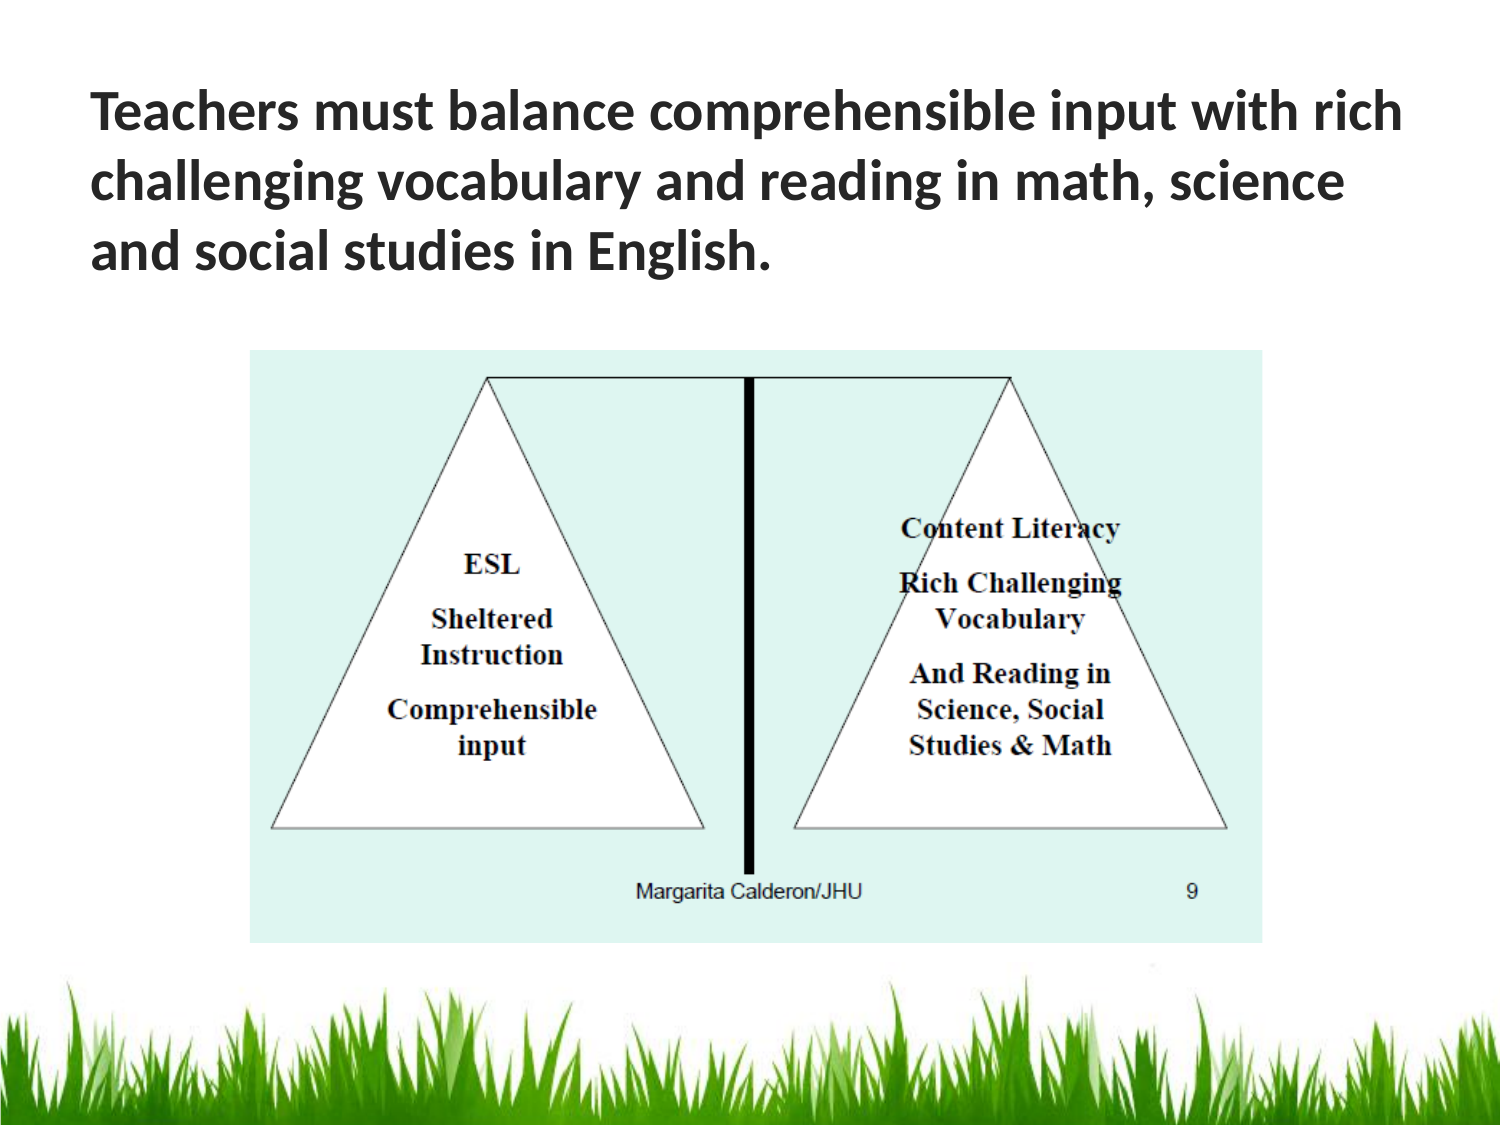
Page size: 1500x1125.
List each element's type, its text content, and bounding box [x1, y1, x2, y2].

picture [0, 962, 1500, 1125]
title Teachers must balance comprehensible input with rich challenging vocabulary and reading in math, science and social studies in English. [75, 50, 1425, 305]
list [249, 349, 1263, 943]
